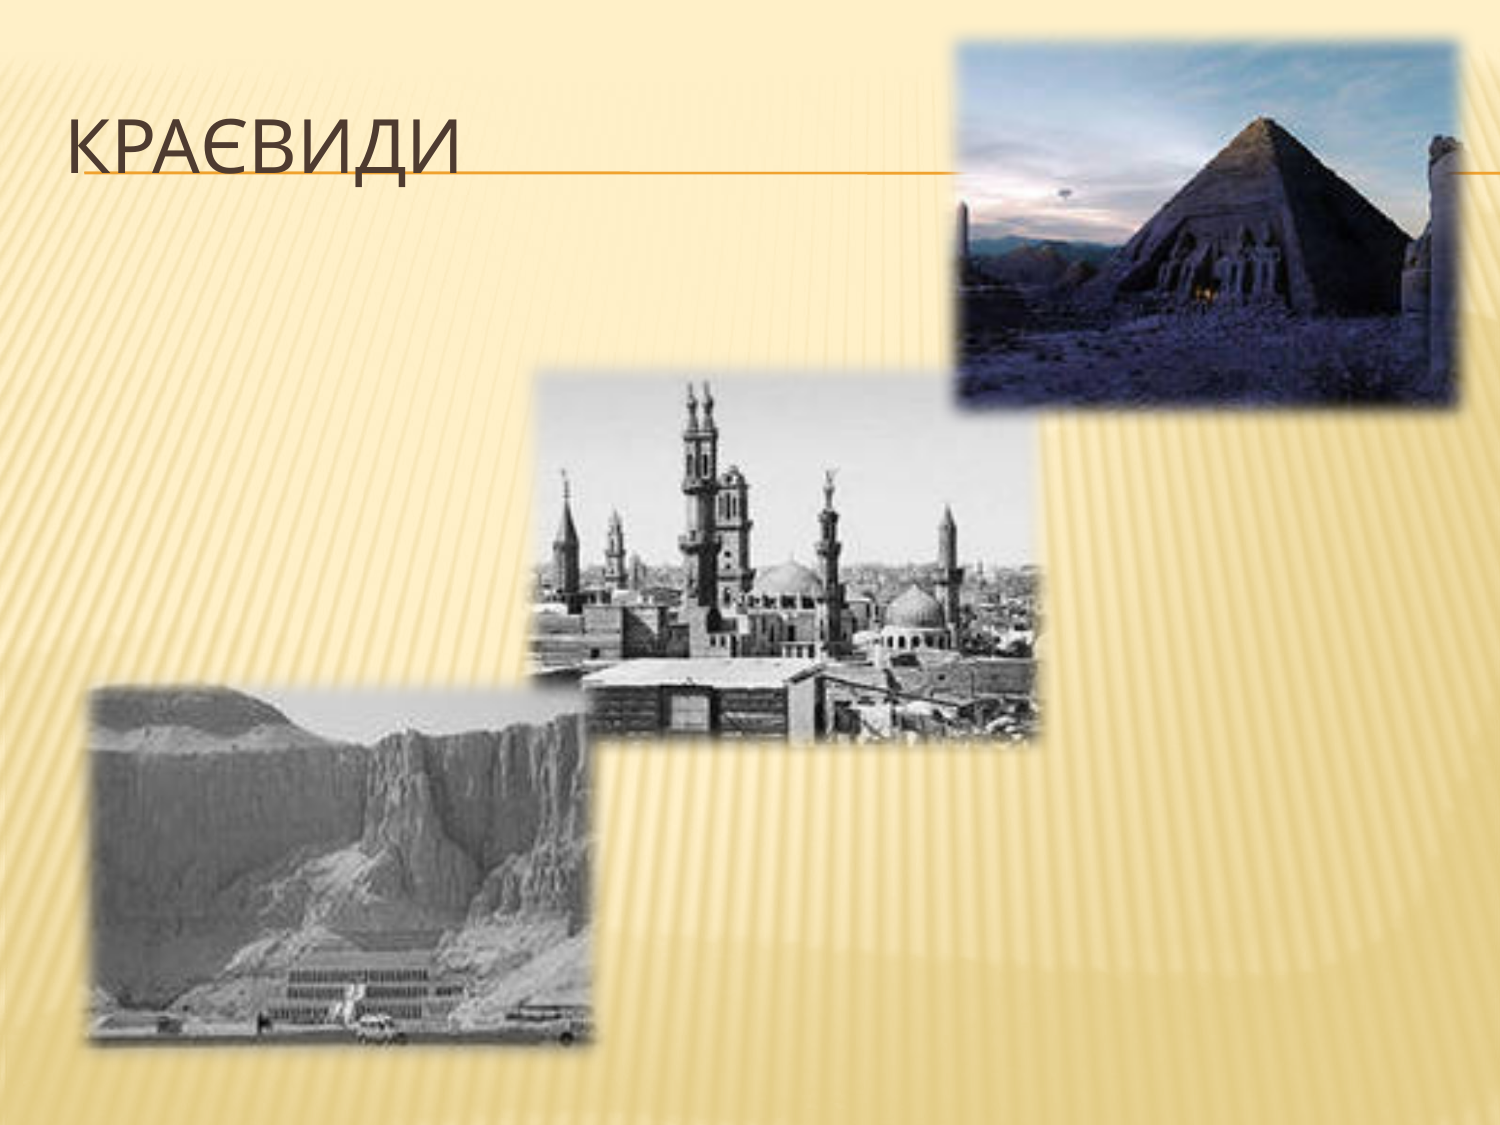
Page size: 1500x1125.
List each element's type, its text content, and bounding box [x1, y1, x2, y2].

picture [937, 23, 1477, 428]
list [515, 351, 1055, 759]
title Краєвиди [50, 75, 927, 213]
picture [69, 667, 610, 1067]
